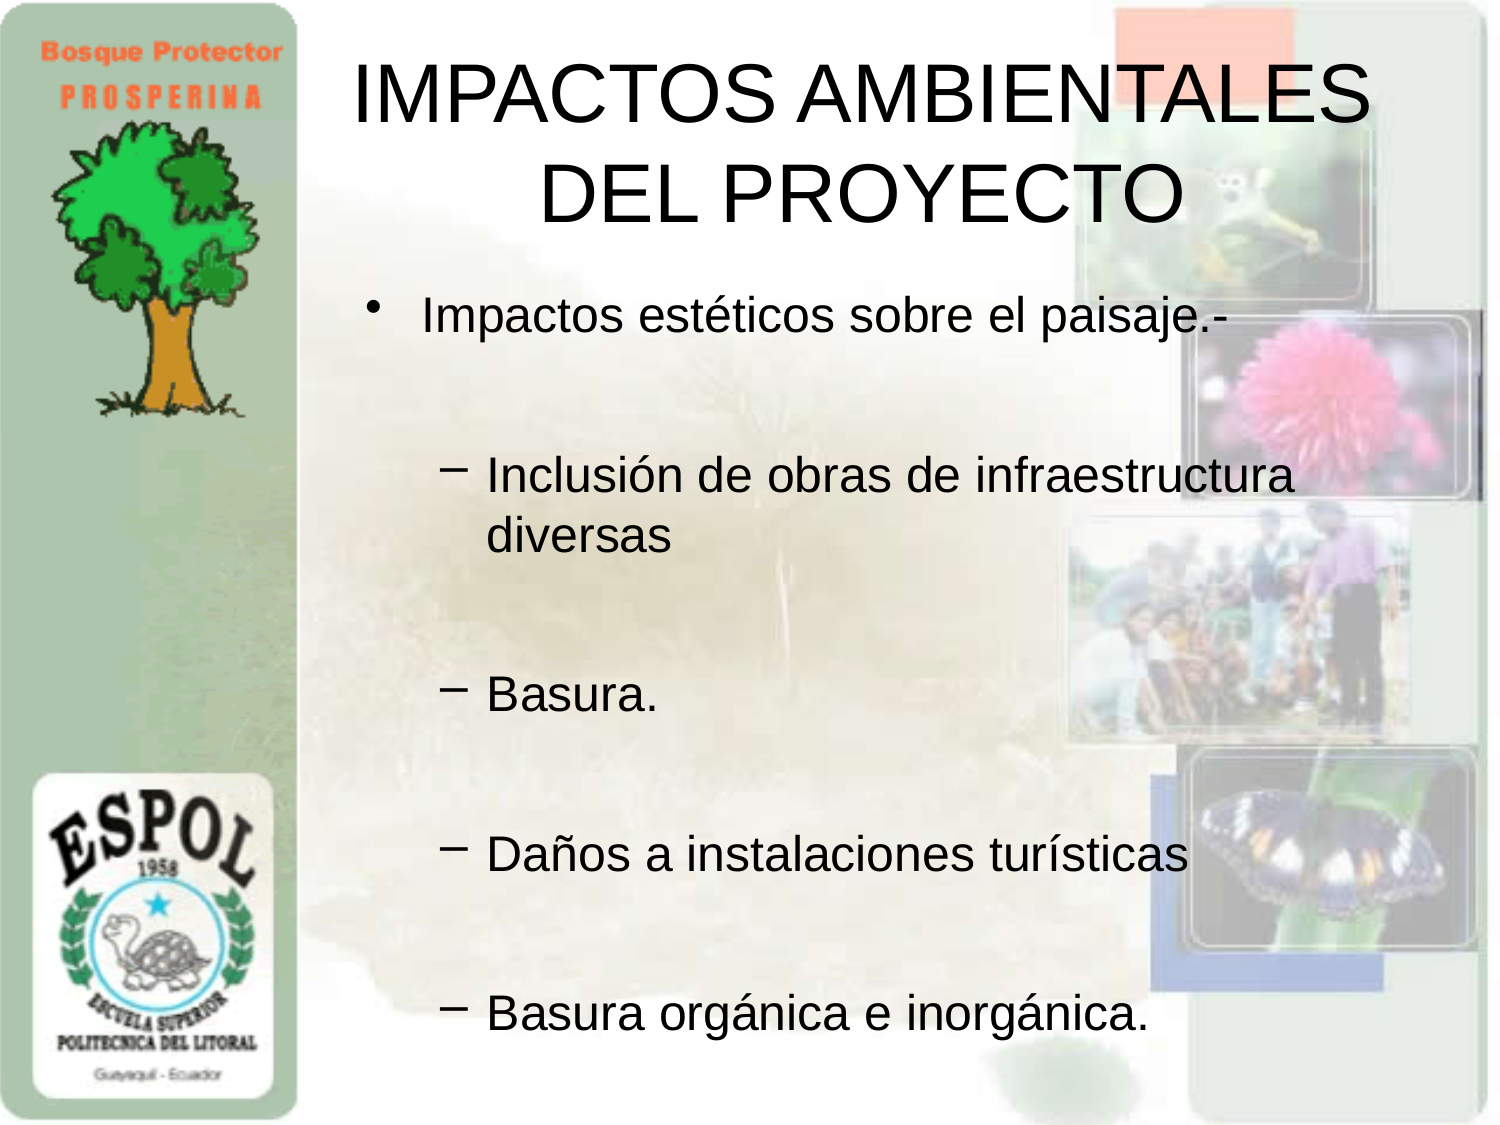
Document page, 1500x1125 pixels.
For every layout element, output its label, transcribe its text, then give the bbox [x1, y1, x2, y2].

title IMPACTOS AMBIENTALES DEL PROYECTO [299, 44, 1426, 233]
picture [0, 0, 1500, 1125]
list Impactos estéticos sobre el paisaje.- Inclusión de obras de infraestructura diversas Basura. Daños a instalaciones turísticas Basura orgánica e inorgánica. [349, 274, 1500, 1018]
